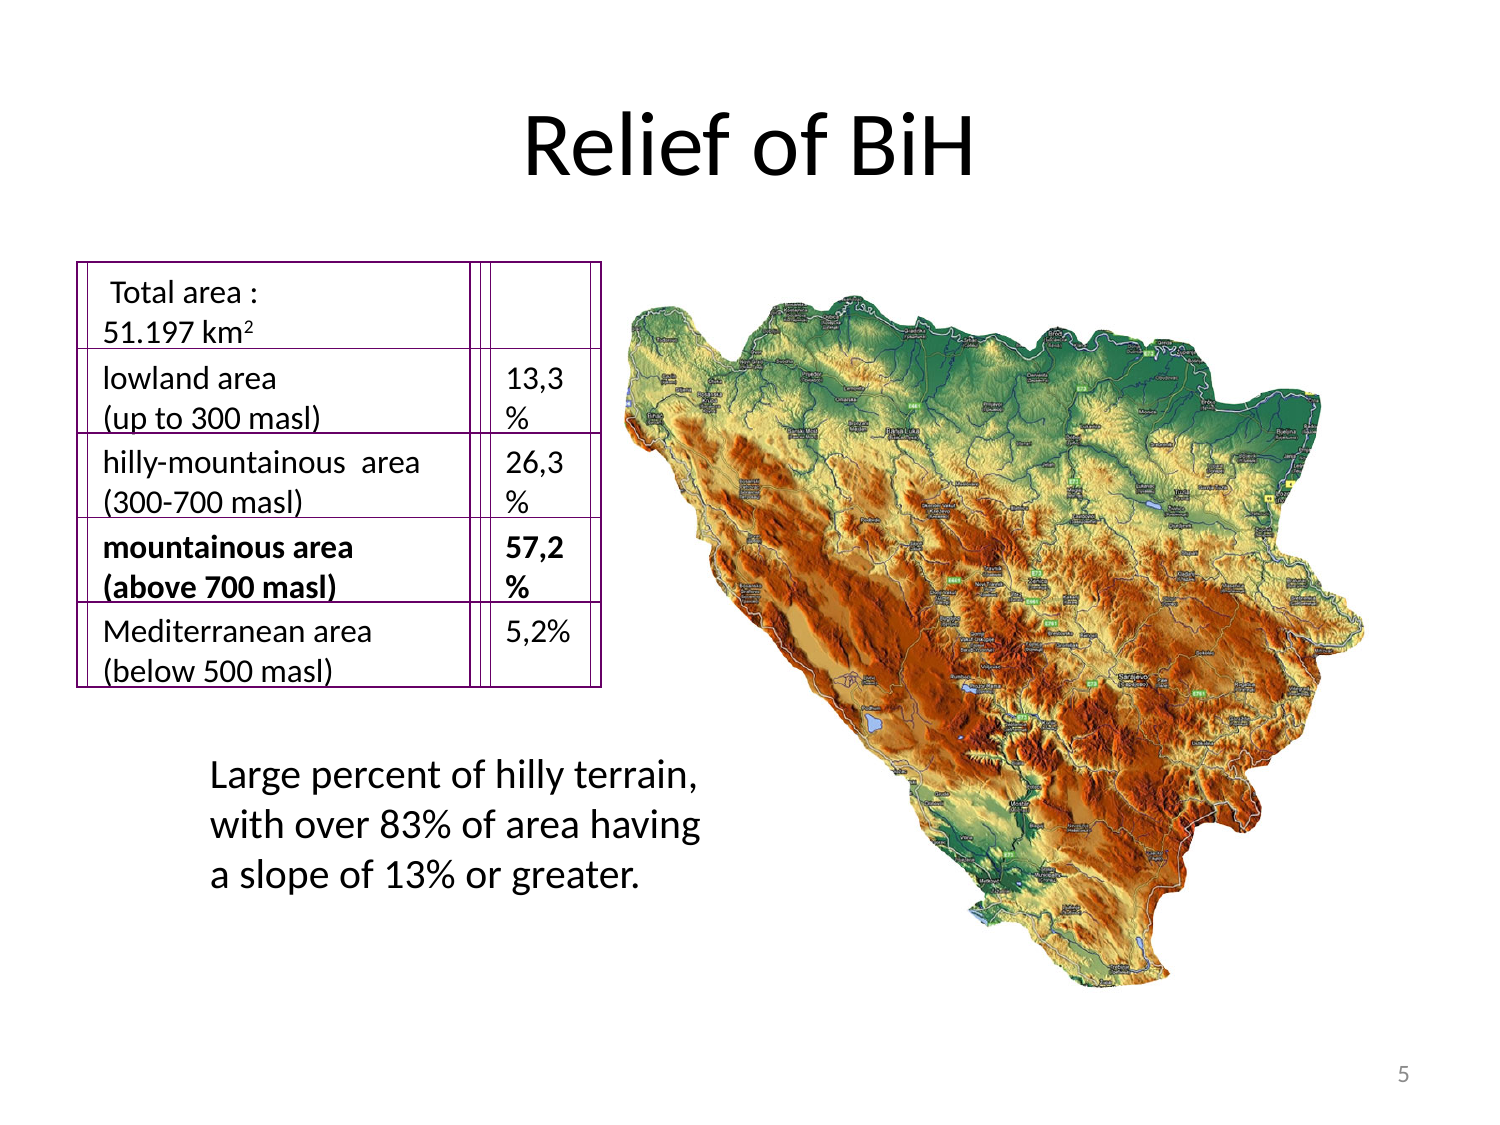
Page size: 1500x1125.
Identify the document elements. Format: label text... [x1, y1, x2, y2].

slide_number 5 [1074, 1042, 1425, 1103]
text_box Large percent of hilly terrain, with over 83% of area having a slope of 13% or greater. [195, 739, 614, 905]
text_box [76, 261, 602, 688]
picture [619, 290, 1372, 1000]
title Relief of BiH [75, 45, 1425, 233]
